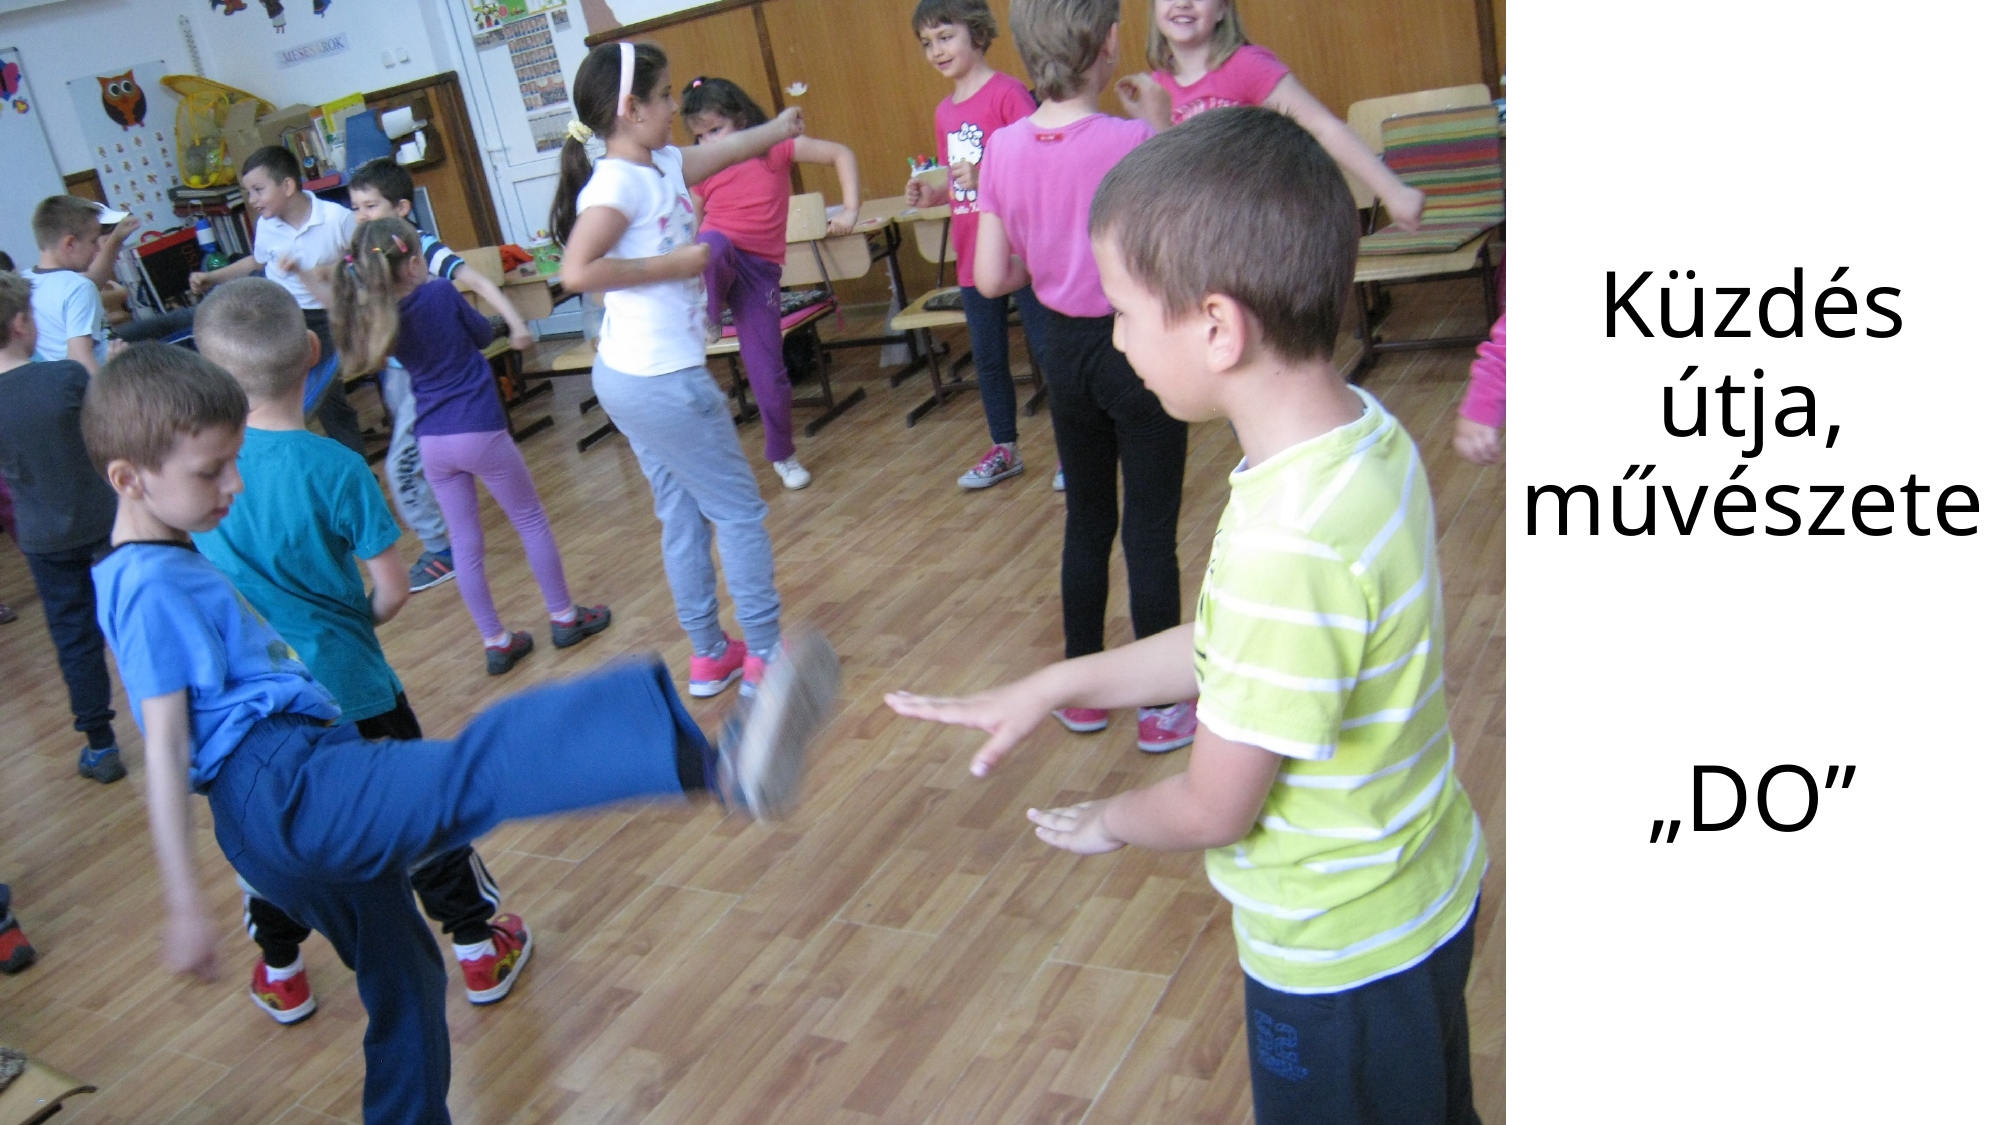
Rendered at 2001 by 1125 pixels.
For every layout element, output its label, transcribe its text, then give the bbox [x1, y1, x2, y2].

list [0, 0, 1506, 1125]
title Küzdés útja, művészete „DO” [1506, 59, 2000, 1050]
